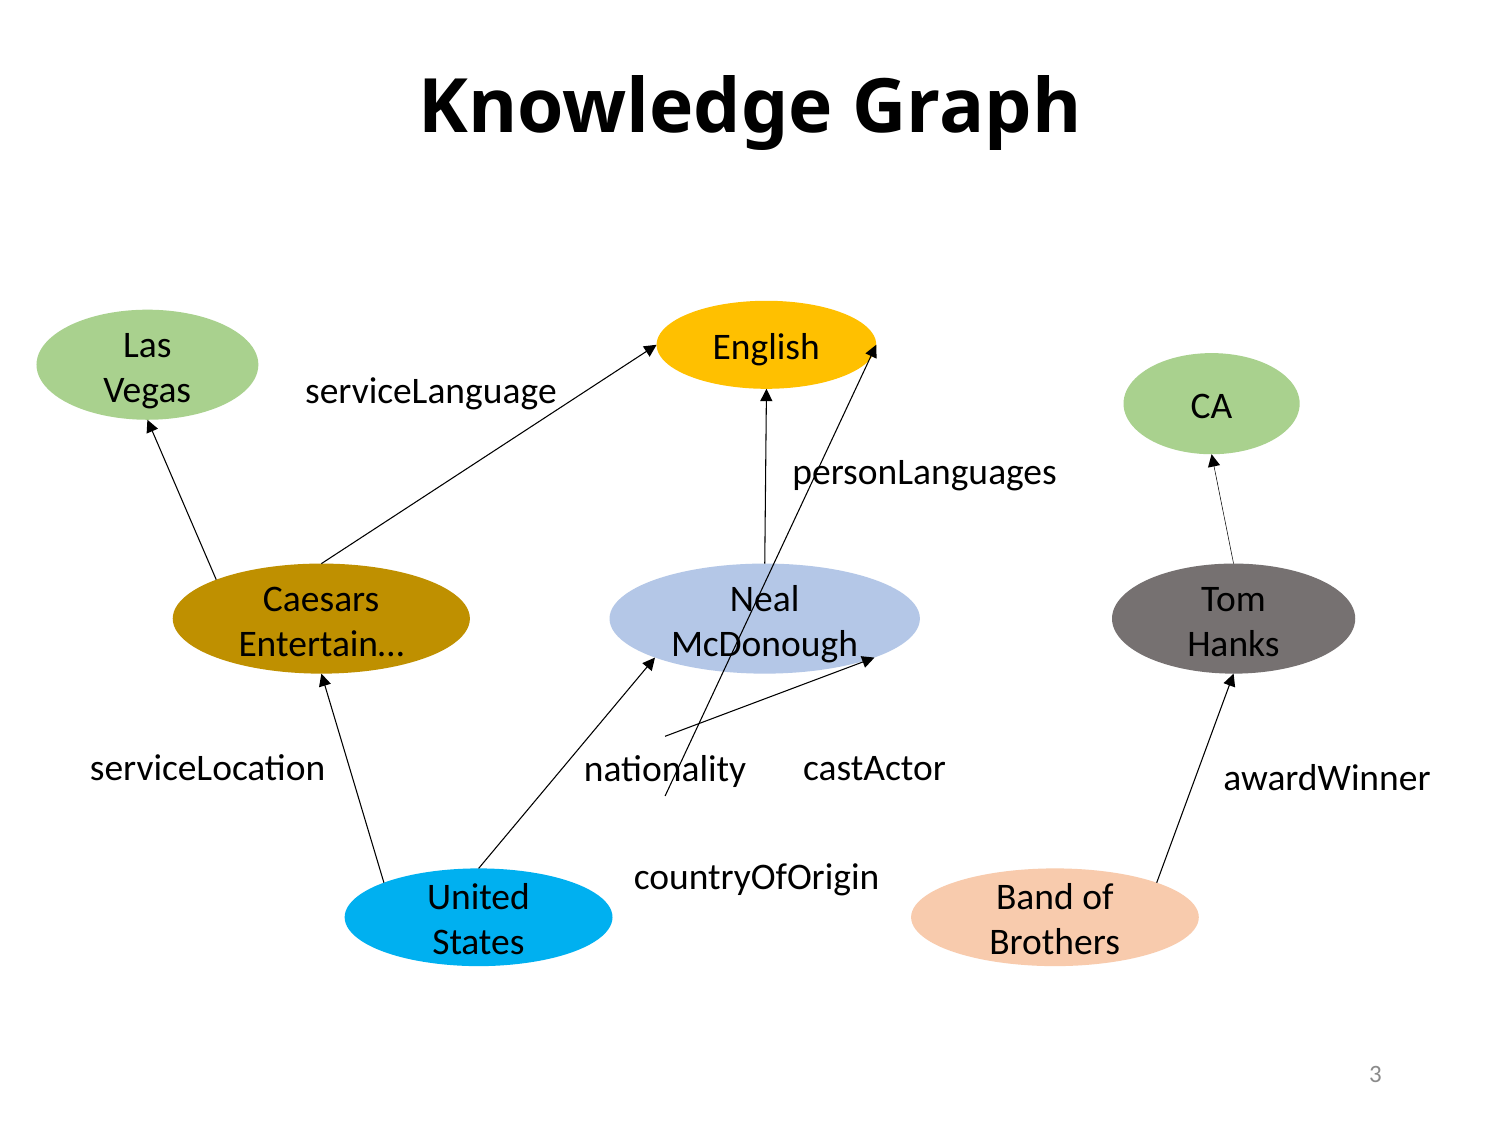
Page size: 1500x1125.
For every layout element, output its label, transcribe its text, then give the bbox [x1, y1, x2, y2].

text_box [321, 673, 384, 883]
text_box personLanguages [777, 439, 1073, 500]
text_box countryOfOrigin [619, 844, 895, 905]
text_box English [655, 299, 878, 390]
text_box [321, 344, 657, 564]
text_box Band of Brothers [910, 867, 1200, 968]
text_box castActor [788, 735, 874, 796]
text_box Caesars Entertain… [171, 562, 471, 675]
text_box Neal McDonough [724, 562, 921, 675]
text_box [478, 657, 656, 869]
text_box Las Vegas [35, 308, 260, 421]
text_box awardWinner [1234, 745, 1446, 806]
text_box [147, 419, 217, 580]
text_box nationality [656, 736, 692, 796]
text_box Neal McDonough [608, 562, 773, 673]
text_box serviceLanguage [290, 359, 321, 419]
text_box CA [1122, 352, 1301, 456]
text_box United States [343, 867, 614, 968]
text_box serviceLocation [75, 735, 321, 796]
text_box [1156, 673, 1234, 883]
title Knowledge Graph [103, 0, 1397, 218]
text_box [874, 657, 1055, 869]
slide_number 3 [1059, 1042, 1397, 1103]
text_box Tom Hanks [1110, 562, 1357, 675]
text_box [1211, 454, 1234, 564]
text_box nationality [667, 736, 762, 796]
